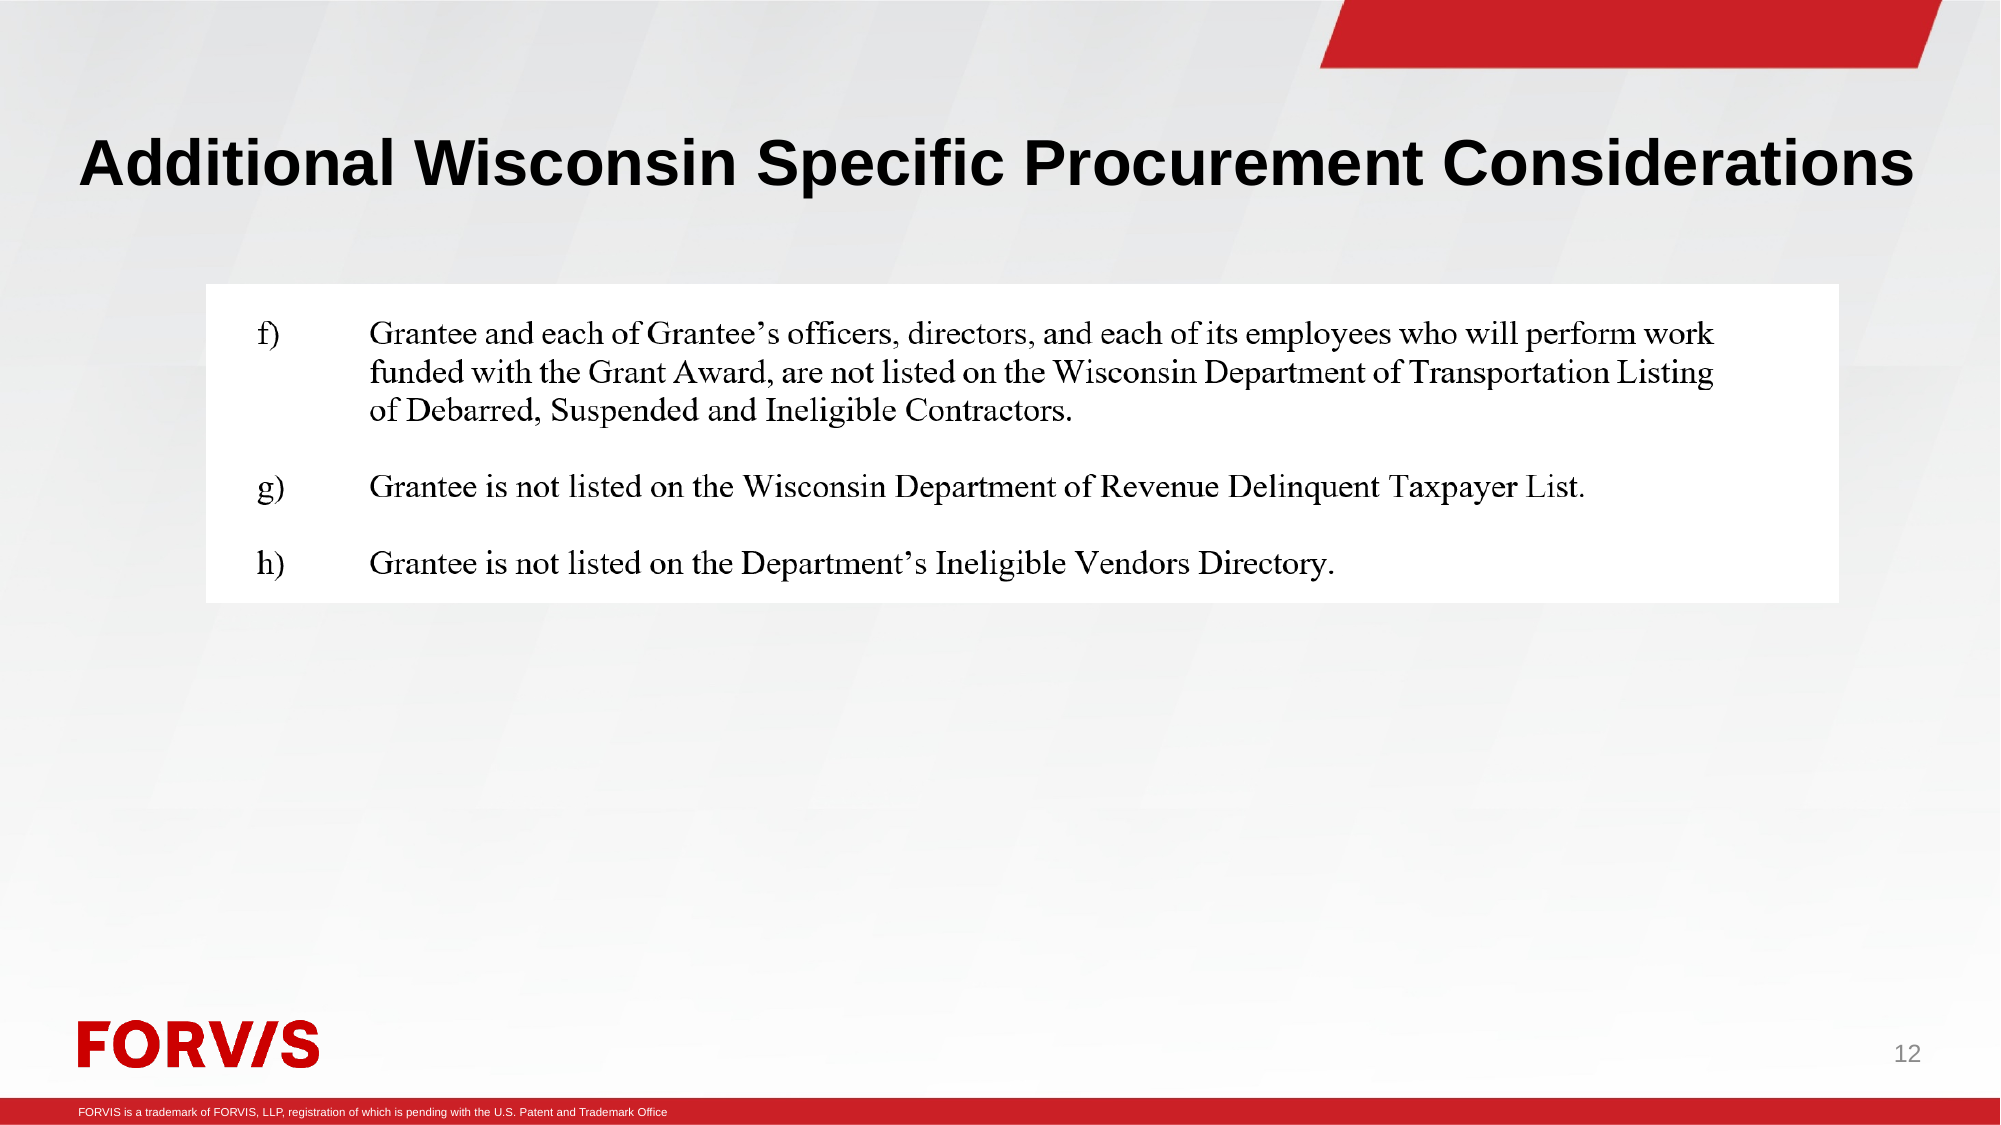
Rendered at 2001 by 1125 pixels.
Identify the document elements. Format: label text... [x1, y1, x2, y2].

title Additional Wisconsin Specific Procurement Considerations [78, 113, 1922, 216]
picture [0, 0, 2000, 1125]
slide_number 12 [1471, 1046, 1922, 1068]
